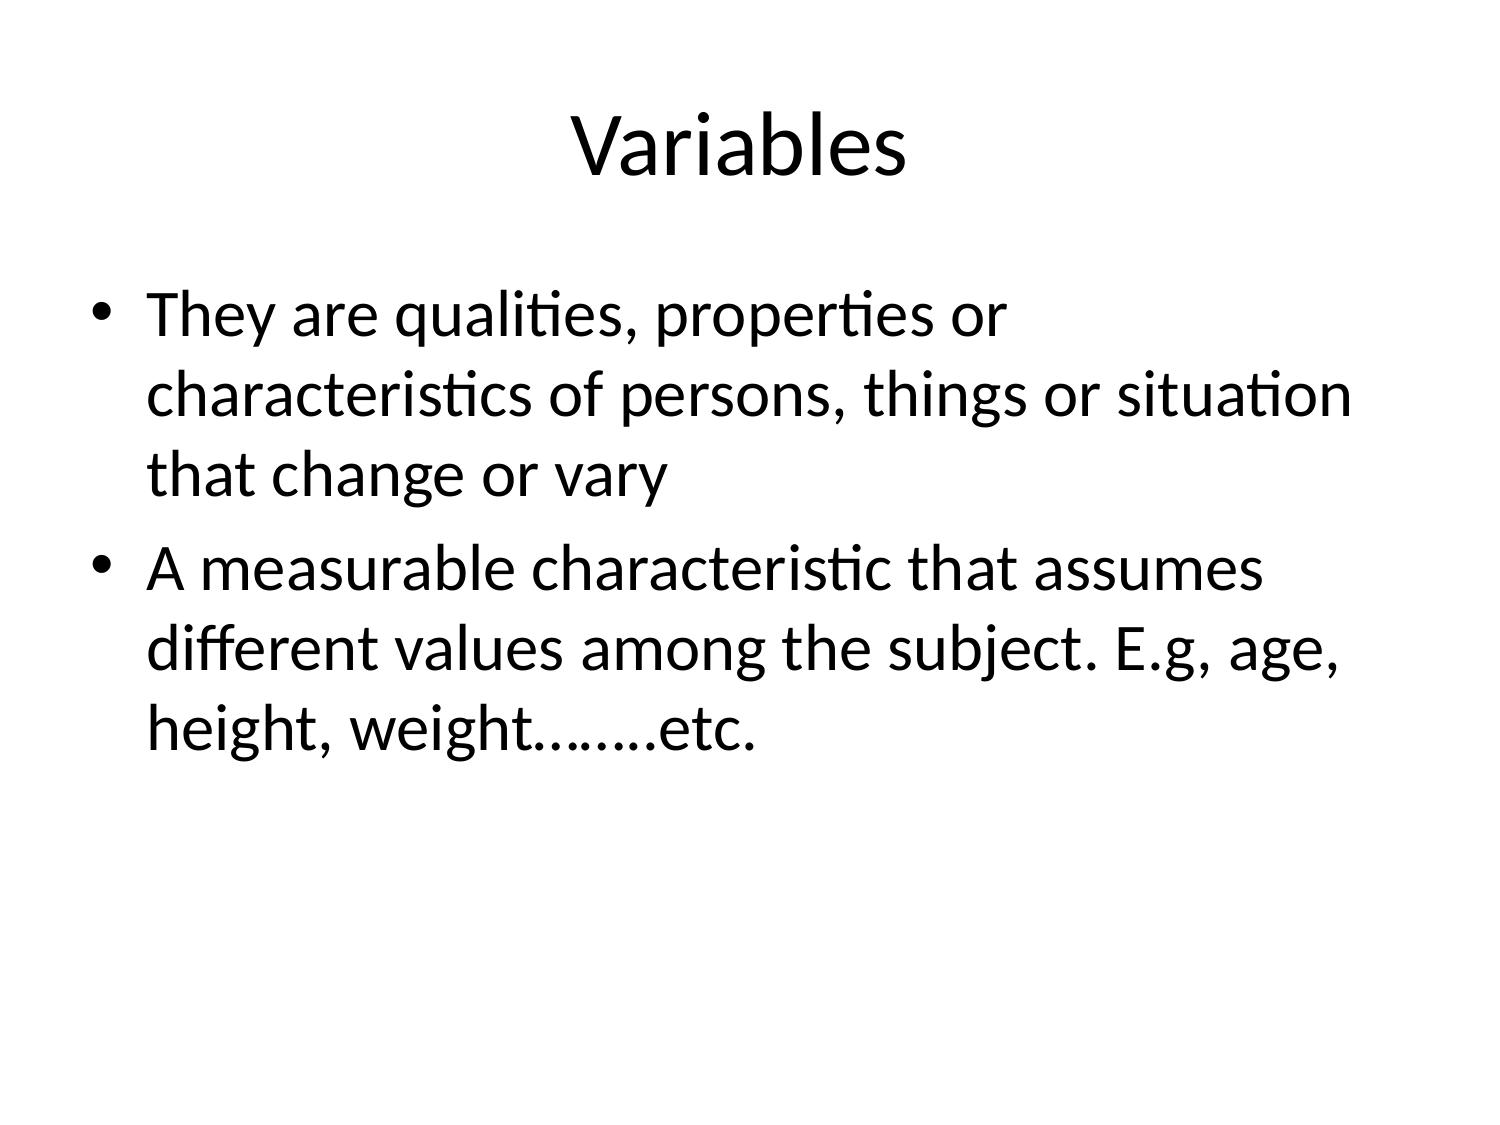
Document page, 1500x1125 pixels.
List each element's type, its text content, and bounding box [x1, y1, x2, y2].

title Variables [75, 45, 1425, 233]
list They are qualities, properties or characteristics of persons, things or situation that change or vary A measurable characteristic that assumes different values among the subject. E.g, age, height, weight……..etc. [75, 262, 1425, 1005]
